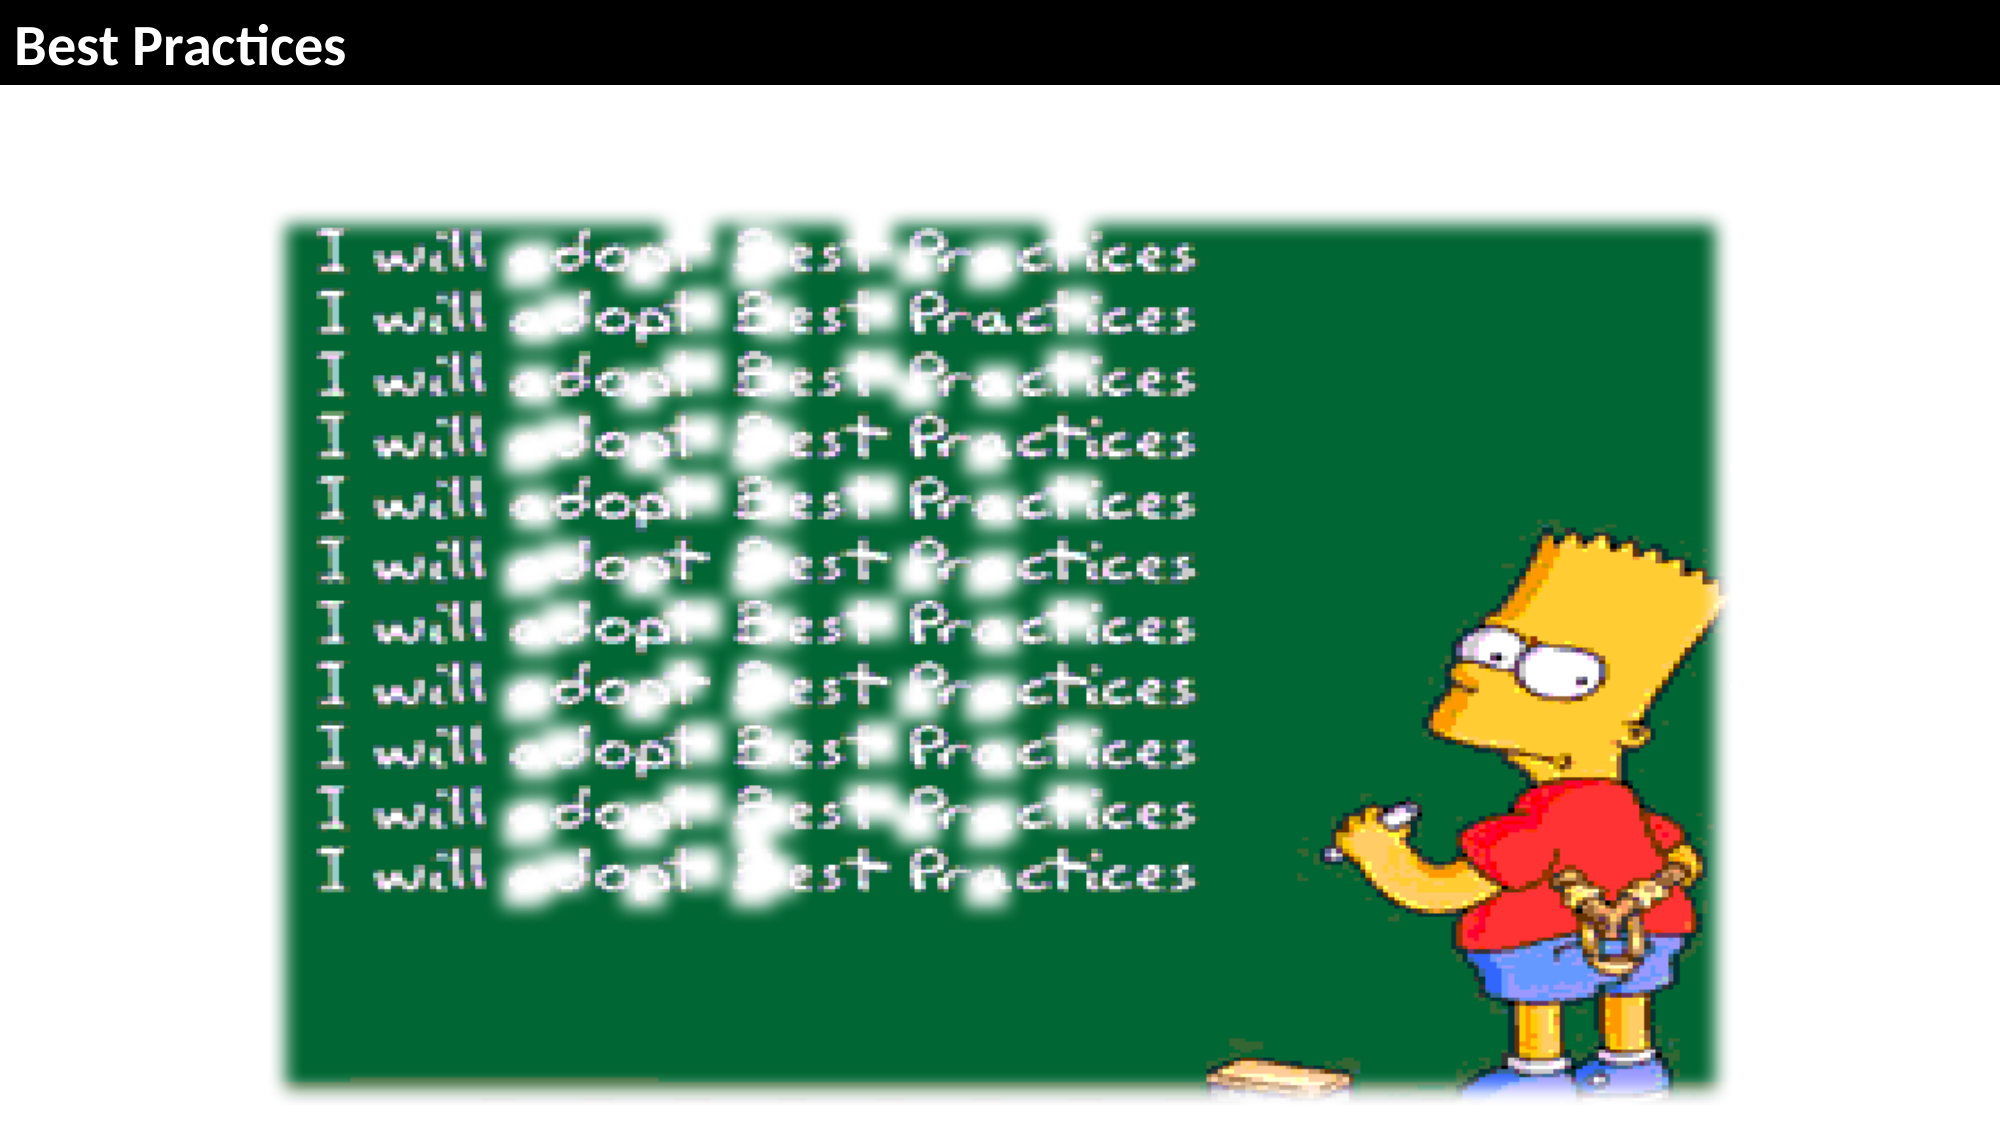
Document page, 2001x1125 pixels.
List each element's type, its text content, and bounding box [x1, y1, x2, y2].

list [268, 207, 1732, 1105]
title [137, 85, 1863, 278]
text_box Best Practices [0, 0, 2000, 85]
